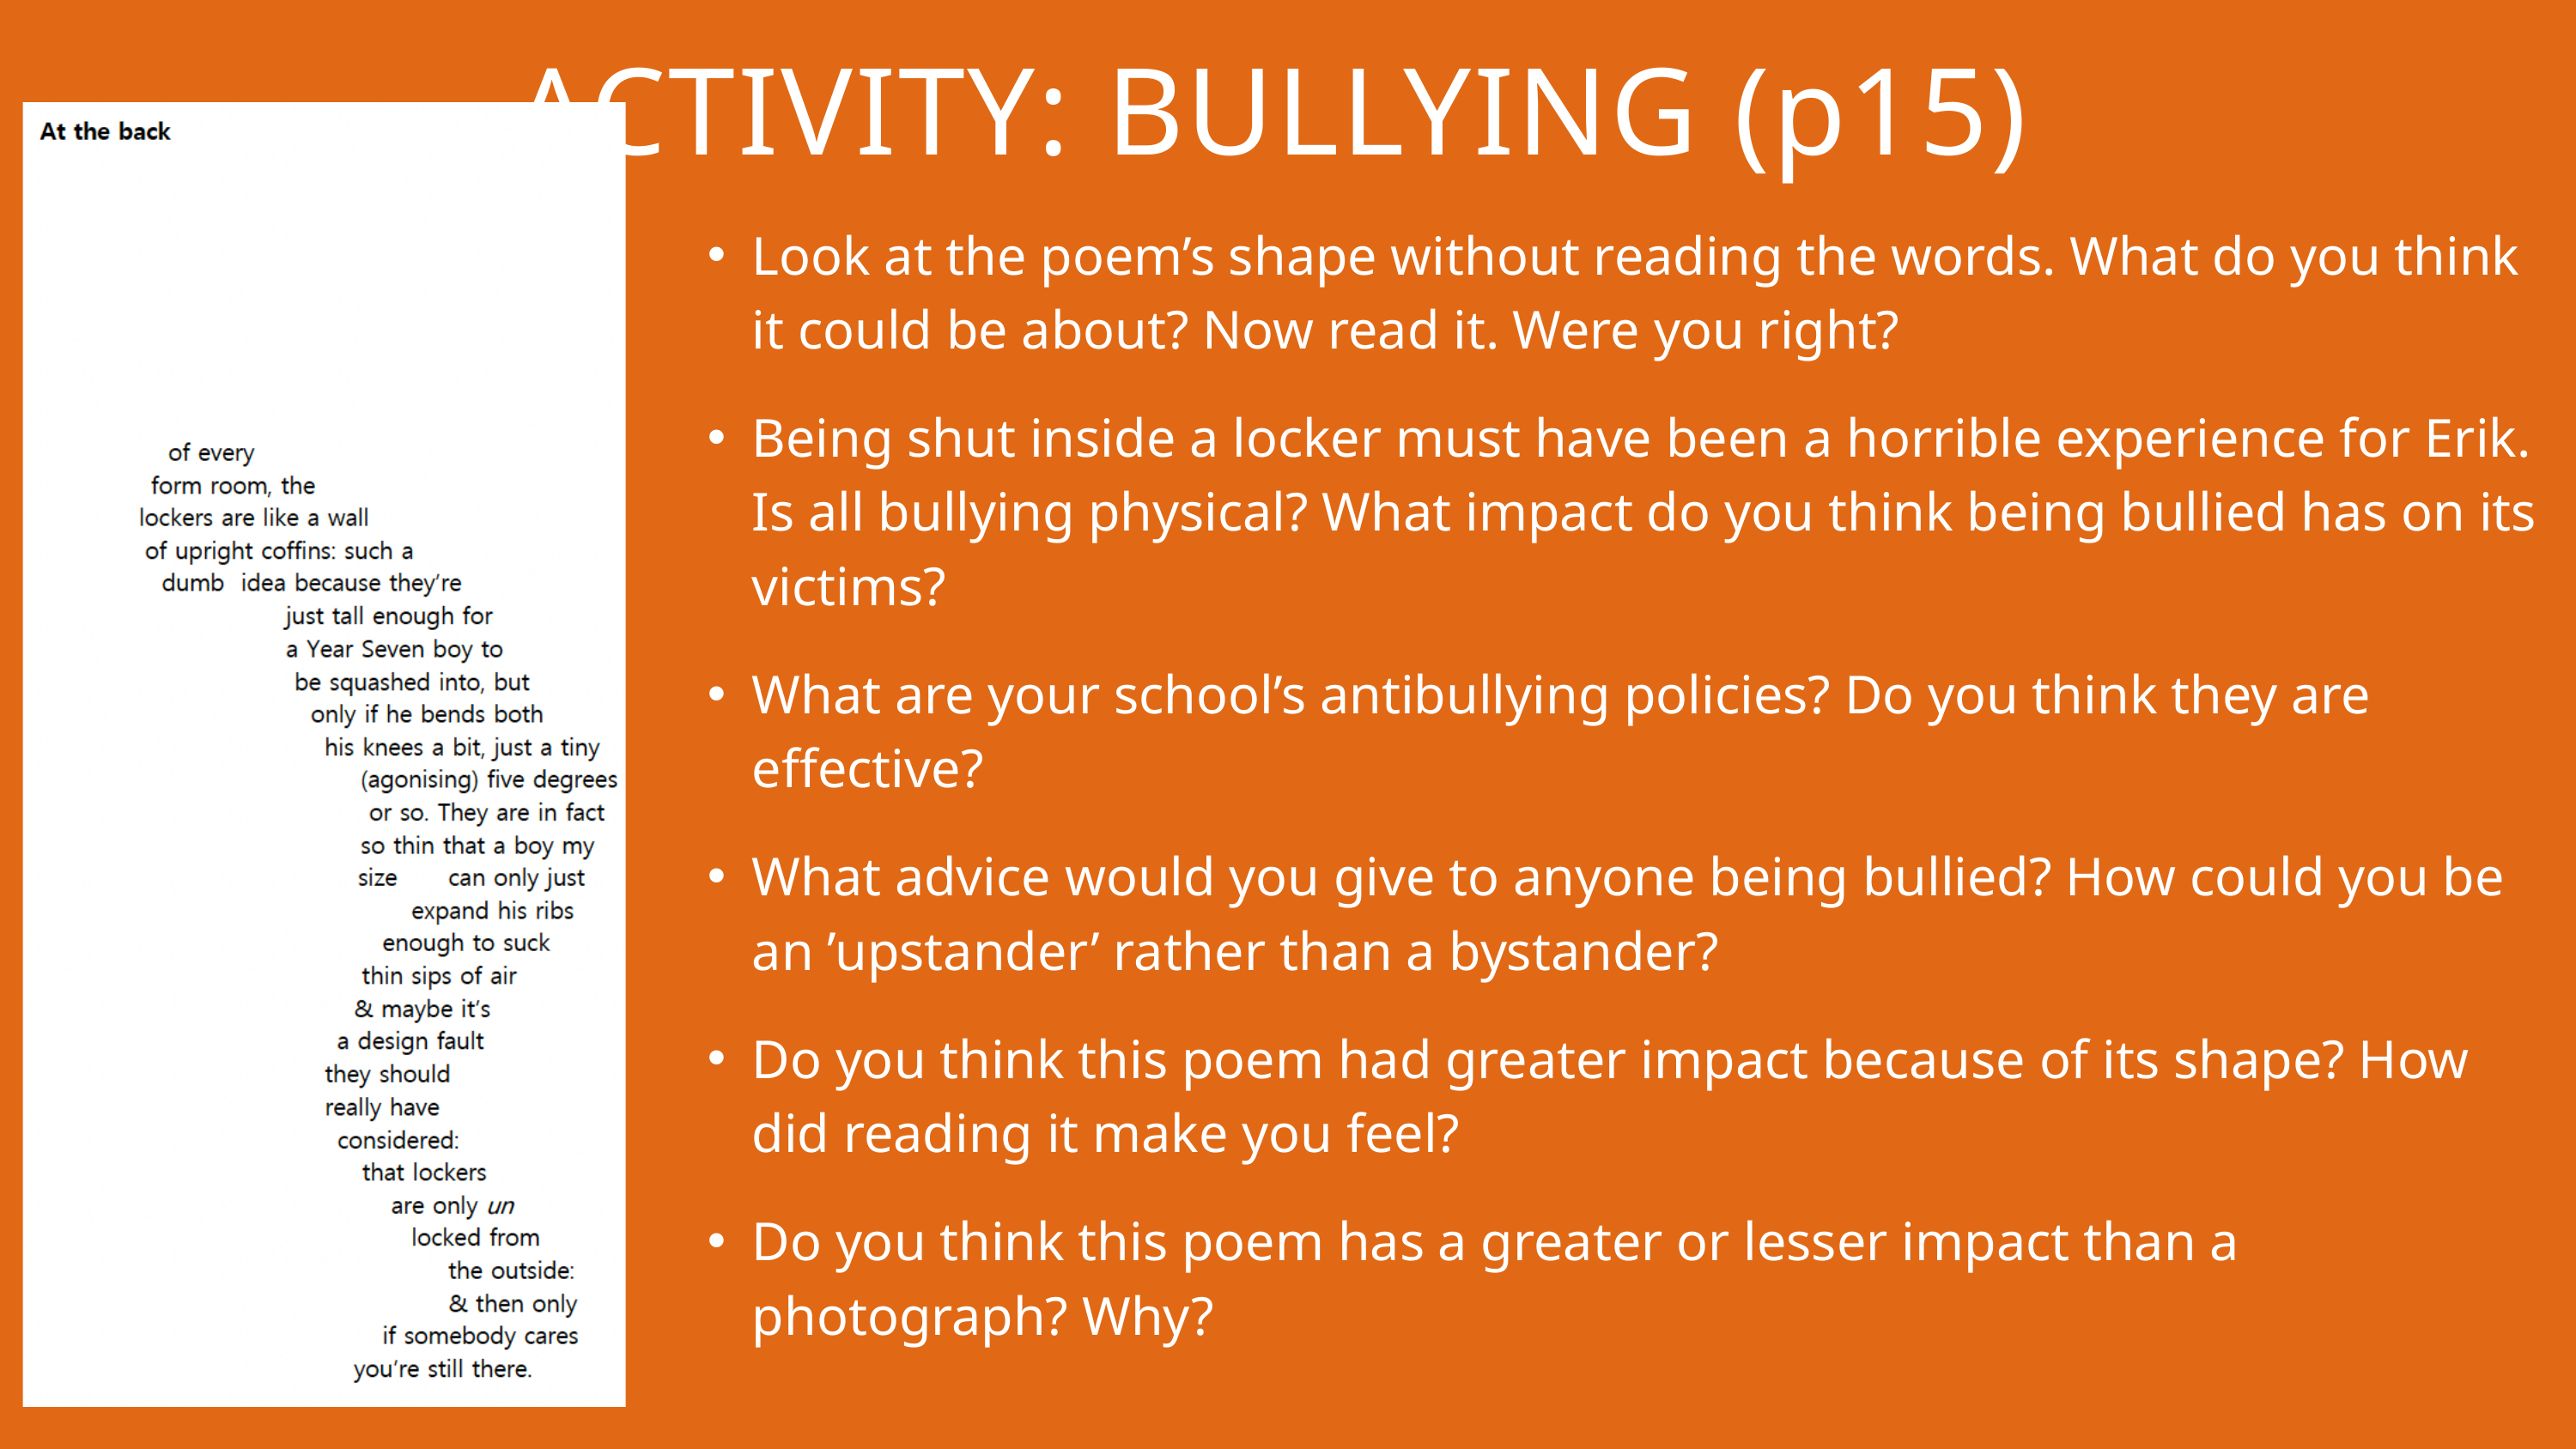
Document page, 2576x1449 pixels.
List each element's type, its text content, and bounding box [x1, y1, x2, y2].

text_box [22, 102, 626, 1407]
text_box Look at the poem’s shape without reading the words. What do you think it could be about? Now read it. Were you right? Being shut inside a locker must have been a horrible experience for Erik. Is all bullying physical? What impact do you think being bullied has on its victims? What are your school’s antibullying policies? Do you think they are effective? What advice would you give to anyone being bullied? How could you be an ’upstander’ rather than a bystander? Do you think this poem had greater impact because of its shape? How did reading it make you feel? Do you think this poem has a greater or lesser impact than a photograph? Why? [663, 210, 2538, 1417]
text_box ACTIVITY: BULLYING (p15) [55, 52, 2488, 179]
text_box [791, 1295, 1751, 1309]
